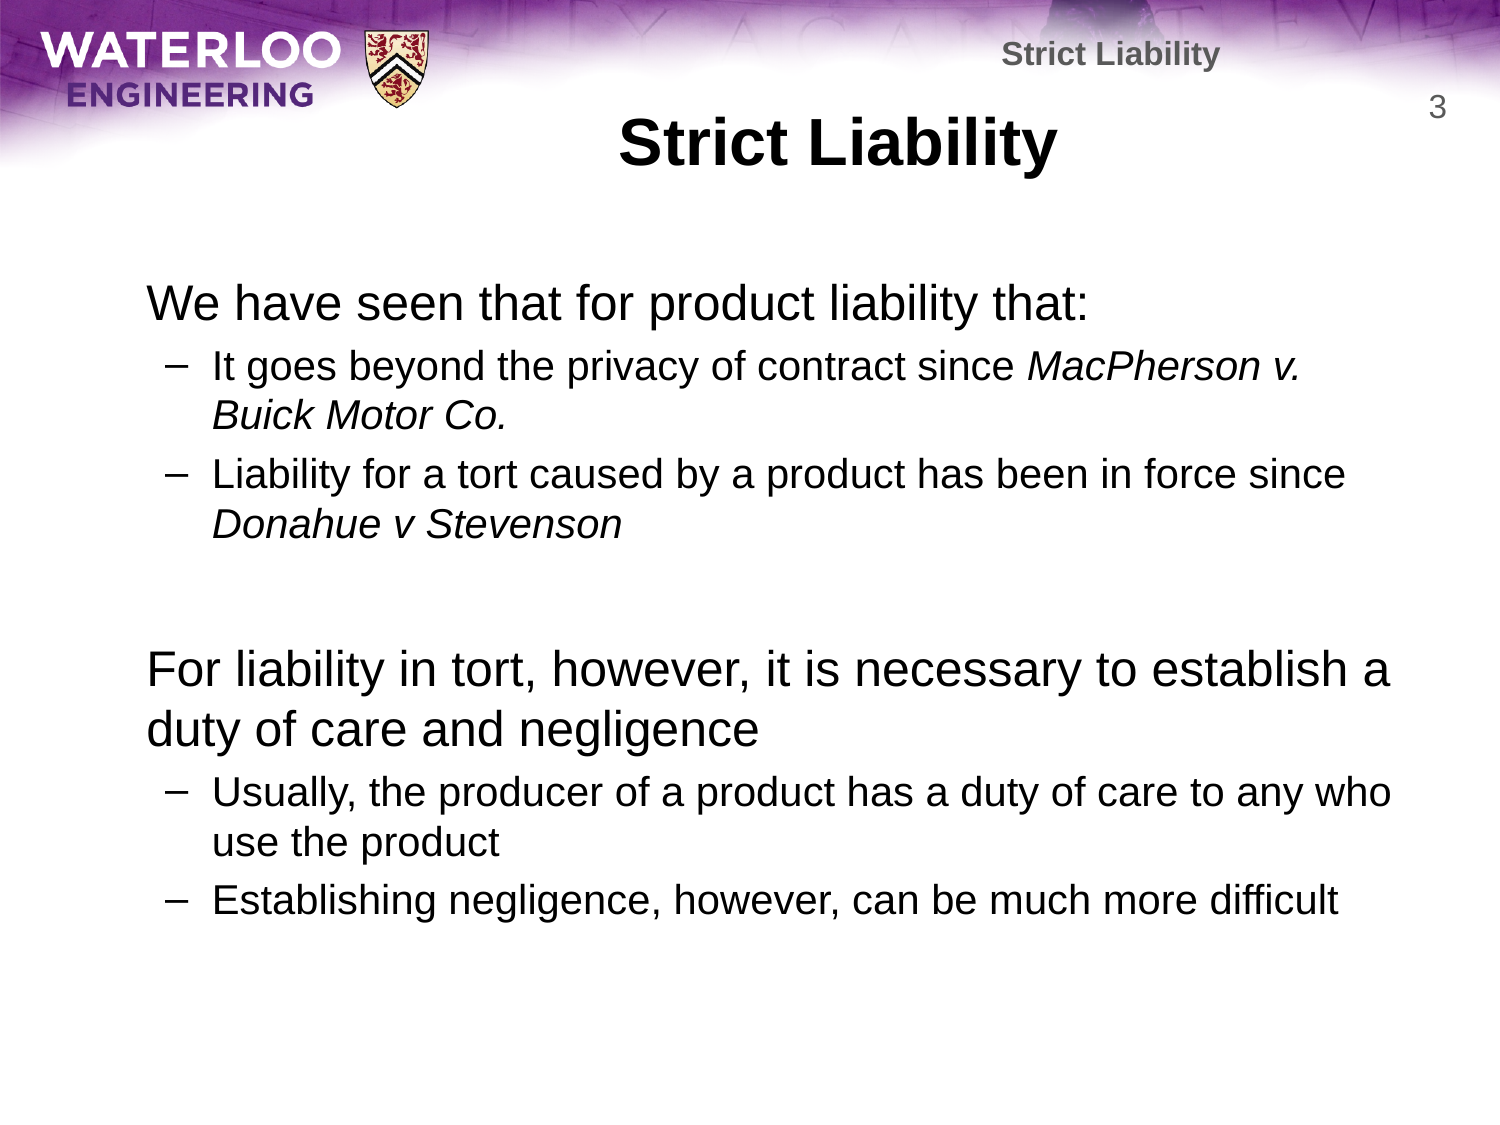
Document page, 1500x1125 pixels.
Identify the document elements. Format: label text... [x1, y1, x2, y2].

slide_number 3 [1333, 73, 1462, 134]
list We have seen that for product liability that: It goes beyond the privacy of contract since MacPherson v. Buick Motor Co. Liability for a tort caused by a product has been in force since Donahue v Stevenson For liability in tort, however, it is necessary to establish a duty of care and negligence Usually, the producer of a product has a duty of care to any who use the product Establishing negligence, however, can be much more difficult [74, 262, 1426, 1020]
title Strict Liability [252, 44, 1426, 233]
footer Strict Liability [453, 24, 1236, 68]
picture [0, 0, 1500, 1125]
